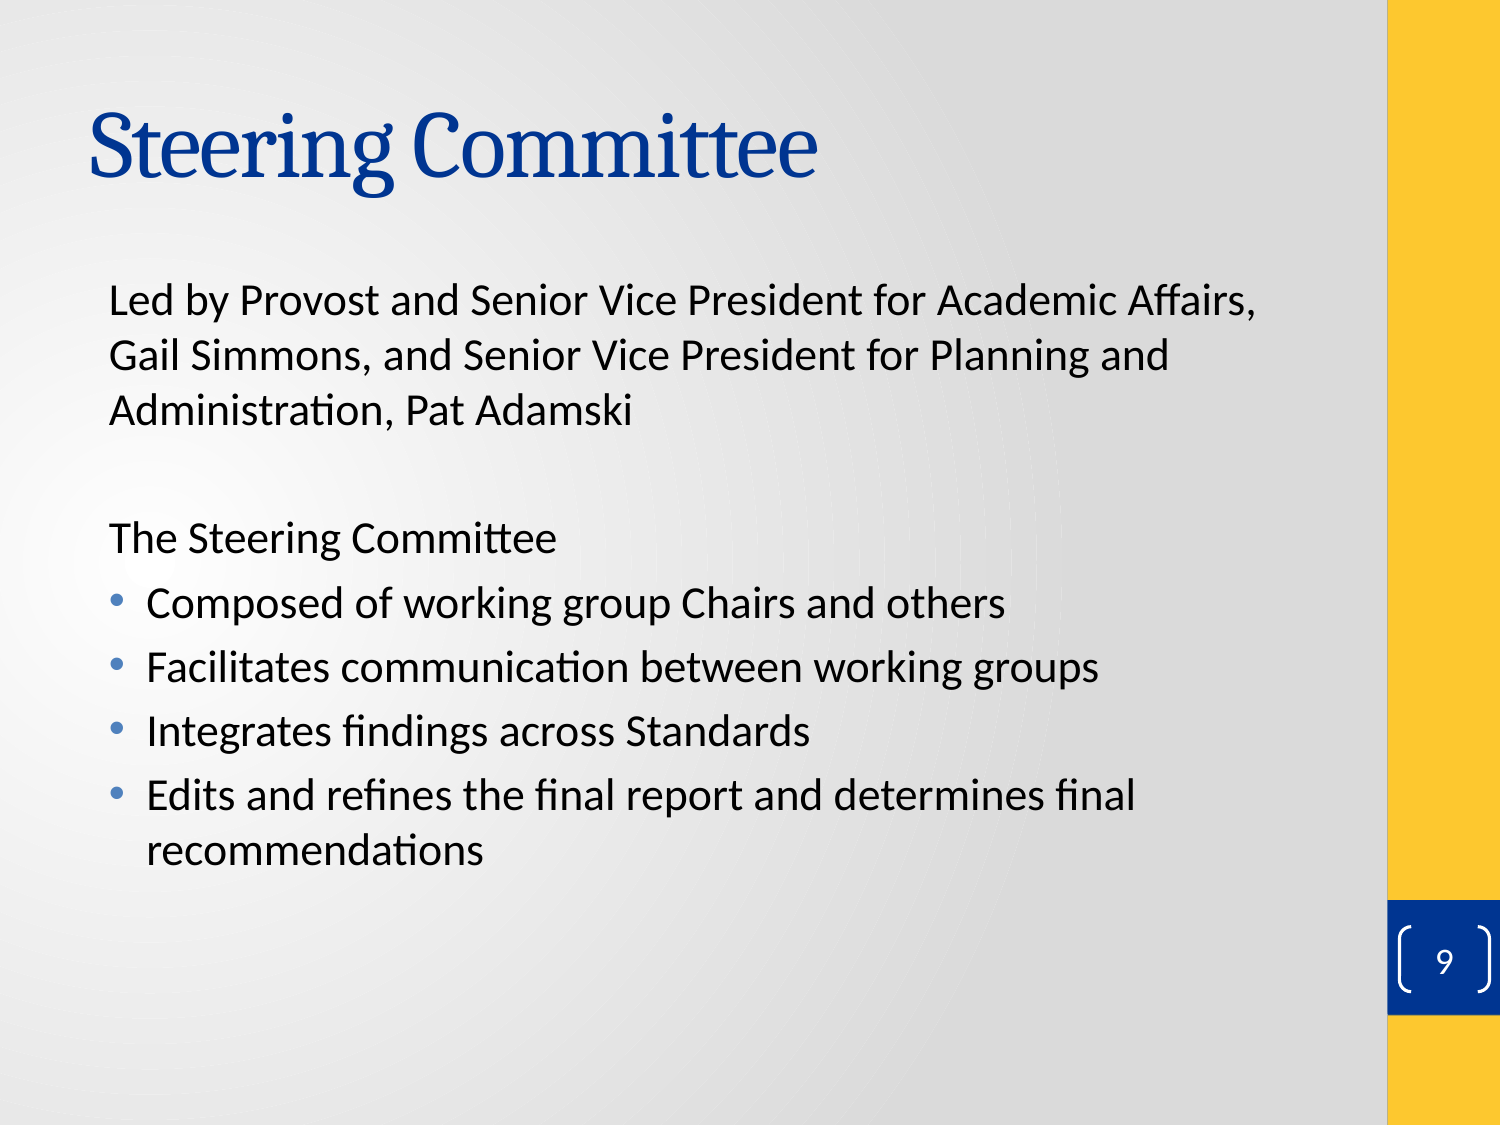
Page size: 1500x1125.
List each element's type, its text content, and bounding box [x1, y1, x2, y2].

list Led by Provost and Senior Vice President for Academic Affairs, Gail Simmons, and Senior Vice President for Planning and Administration, Pat Adamski The Steering Committee Composed of working group Chairs and others Facilitates communication between working groups Integrates findings across Standards Edits and refines the final report and determines final recommendations [75, 262, 1325, 1050]
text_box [1386, 0, 1500, 1125]
title Steering Committee [75, 45, 1325, 233]
